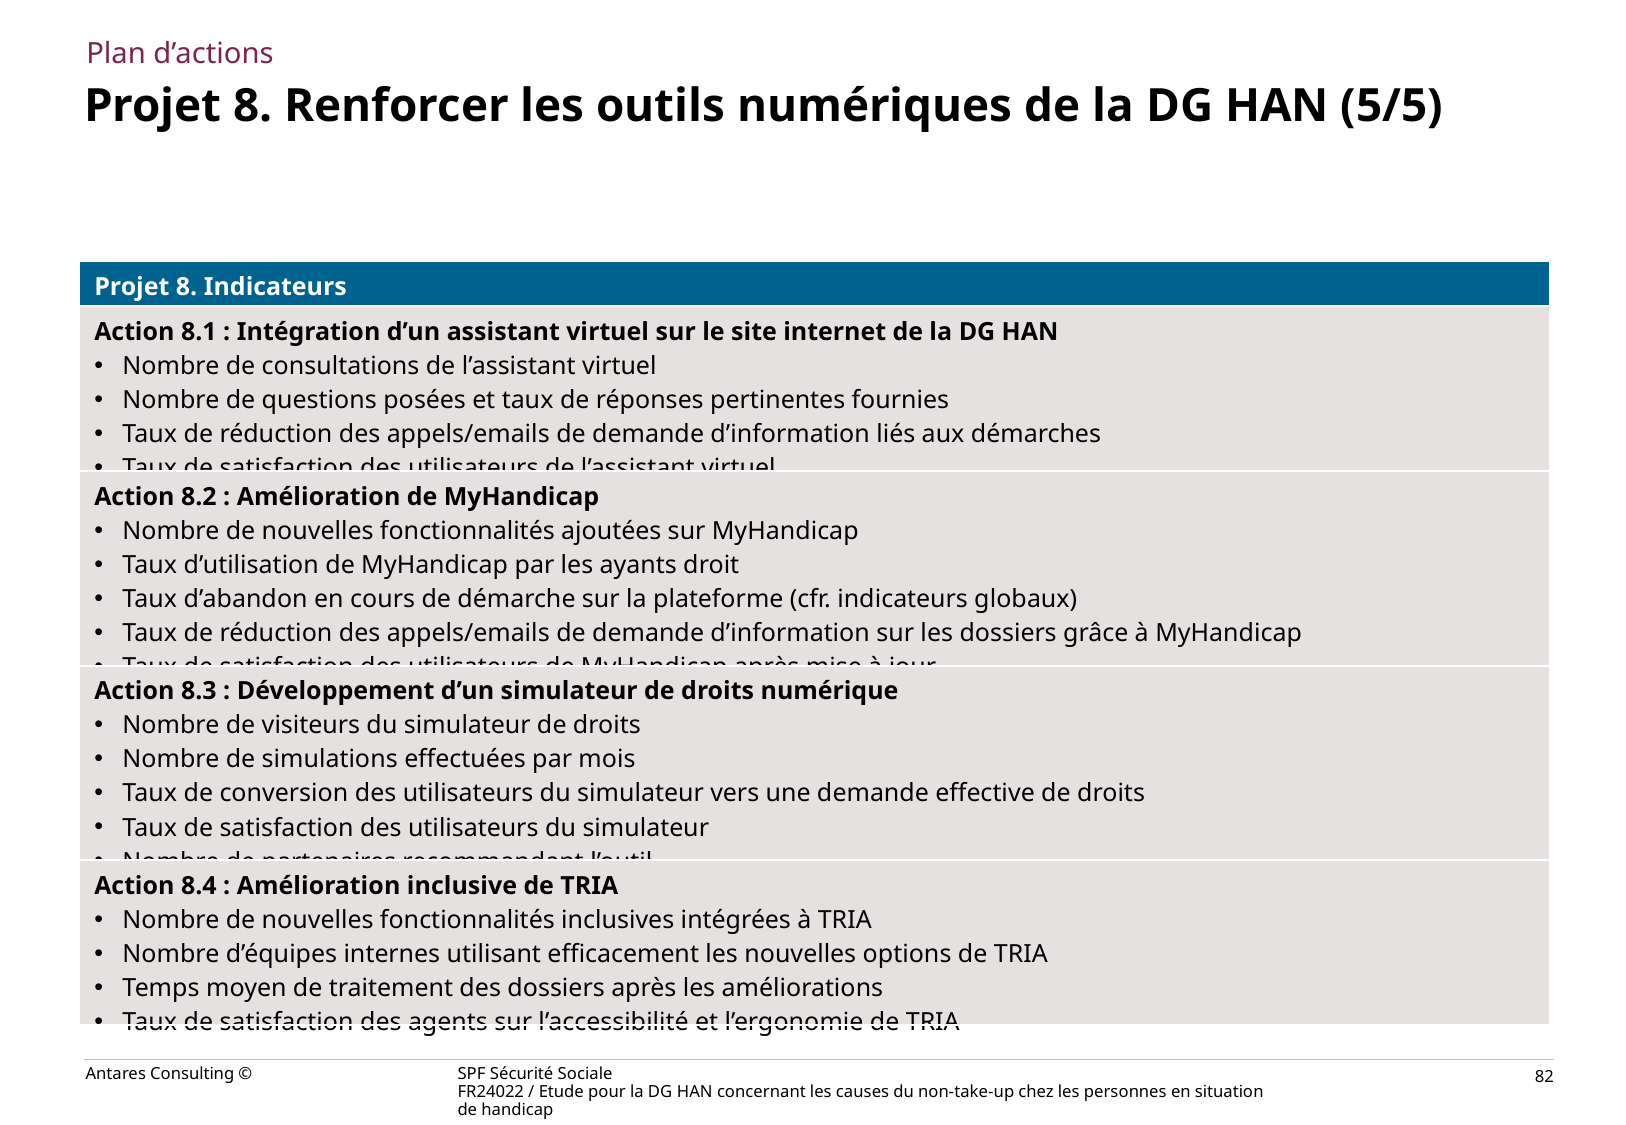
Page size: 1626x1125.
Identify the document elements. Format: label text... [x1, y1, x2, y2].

title Projet 8. Renforcer les outils numériques de la DG HAN (5/5) [84, 82, 1550, 229]
table_cell Action 8.3 : Développement d’un simulateur de droits numérique Nombre de visiteurs du simulateur de droits Nombre de simulations effectuées par mois Taux de conversion des utilisateurs du simulateur vers une demande effective de droits Taux de satisfaction des utilisateurs du simulateur Nombre de partenaires recommandant l’outil [80, 667, 1549, 859]
text_box Plan d’actions [86, 38, 1522, 70]
table_cell Action 8.4 : Amélioration inclusive de TRIA Nombre de nouvelles fonctionnalités inclusives intégrées à TRIA Nombre d’équipes internes utilisant efficacement les nouvelles options de TRIA Temps moyen de traitement des dossiers après les améliorations Taux de satisfaction des agents sur l’accessibilité et l’ergonomie de TRIA [80, 861, 1549, 1024]
table_cell Action 8.2 : Amélioration de MyHandicap Nombre de nouvelles fonctionnalités ajoutées sur MyHandicap Taux d’utilisation de MyHandicap par les ayants droit Taux d’abandon en cours de démarche sur la plateforme (cfr. indicateurs globaux) Taux de réduction des appels/emails de demande d’information sur les dossiers grâce à MyHandicap Taux de satisfaction des utilisateurs de MyHandicap après mise à jour [80, 472, 1549, 665]
table_header Projet 8. Indicateurs [80, 262, 1549, 305]
table_cell Action 8.1 : Intégration d’un assistant virtuel sur le site internet de la DG HAN Nombre de consultations de l’assistant virtuel Nombre de questions posées et taux de réponses pertinentes fournies Taux de réduction des appels/emails de demande d’information liés aux démarches Taux de satisfaction des utilisateurs de l’assistant virtuel [80, 307, 1549, 470]
